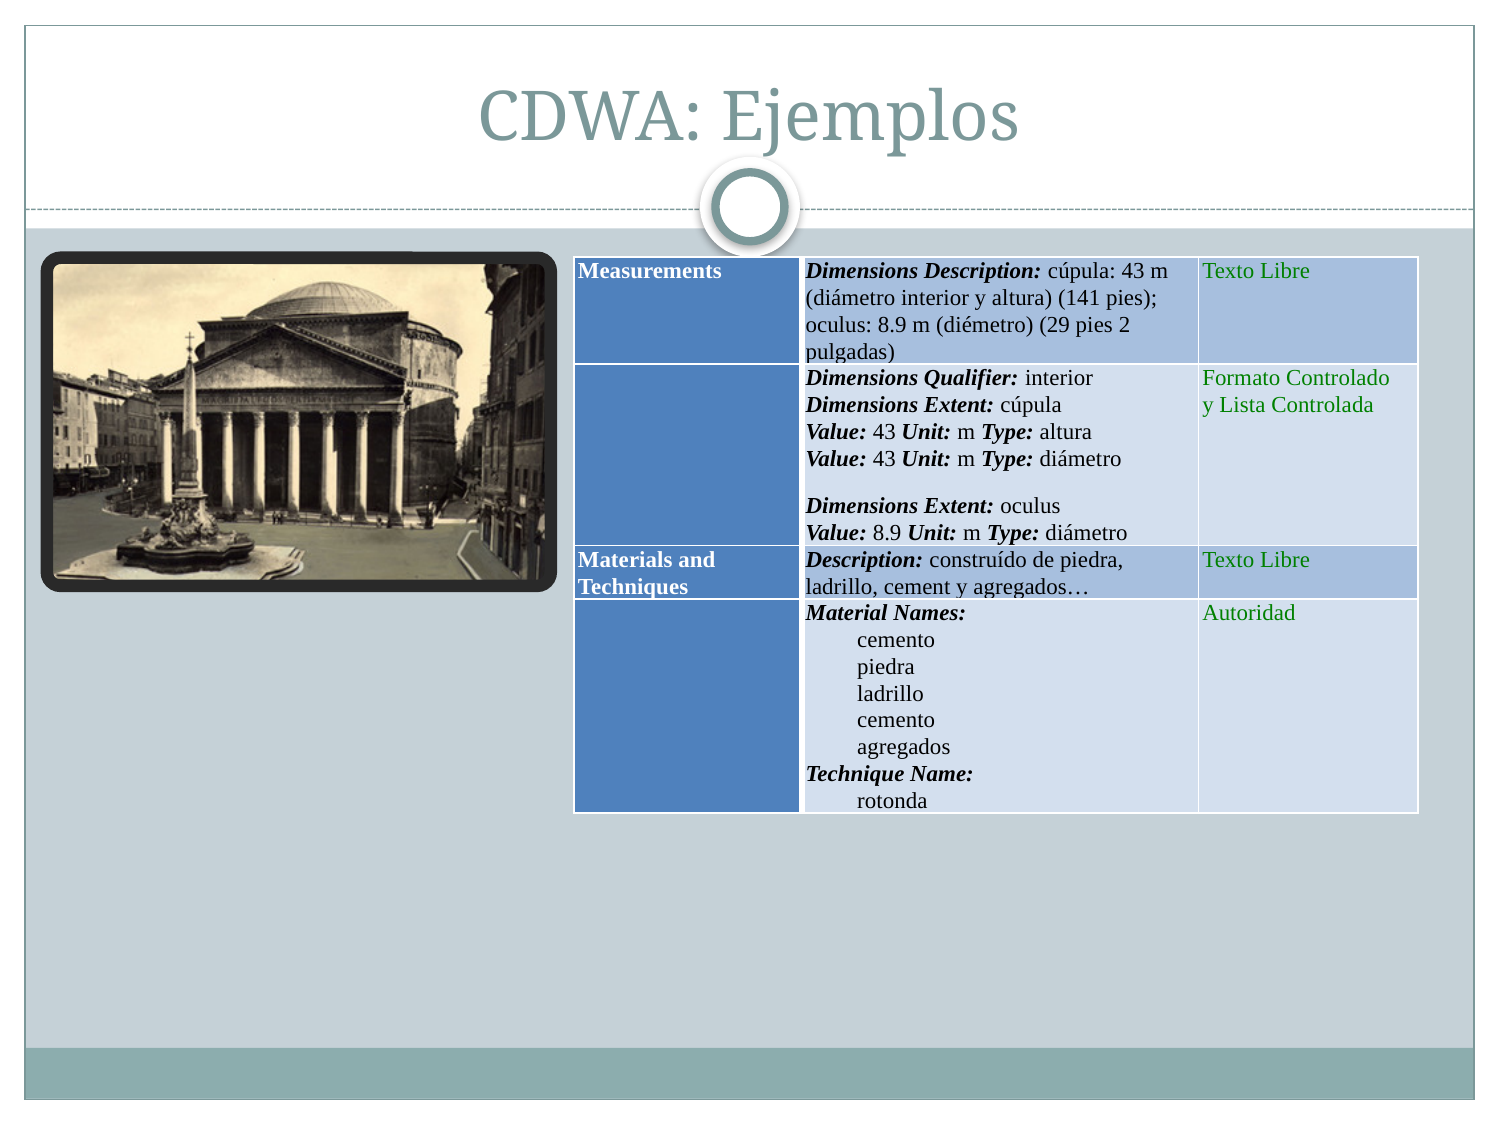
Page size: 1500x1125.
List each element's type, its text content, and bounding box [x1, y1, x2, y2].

table_header Measurements [575, 258, 799, 363]
table_cell [575, 365, 799, 545]
title CDWA: Ejemplos [49, 37, 1450, 162]
table_cell Formato Controlado y Lista Controlada [1199, 365, 1417, 545]
table_cell Material Names: cemento piedra ladrillo cemento agregados Technique Name: rotonda [805, 600, 1198, 812]
table_cell Autoridad [1199, 600, 1417, 812]
table_cell Dimensions Qualifier: interior Dimensions Extent: cúpula Value: 43 Unit: m Type: altura Value: 43 Unit: m Type: diámetro Dimensions Extent: oculus Value: 8.9 Unit: m Type: diámetro [805, 365, 1198, 545]
table_cell Texto Libre [1199, 546, 1417, 598]
table_header Dimensions Description: cúpula: 43 m (diámetro interior y altura) (141 pies); oculus: 8.9 m (diémetro) (29 pies 2 pulgadas) [805, 258, 1198, 363]
picture [46, 257, 552, 587]
table_header Texto Libre [1199, 258, 1417, 363]
table_cell Materials and Techniques [575, 546, 799, 598]
table_cell Description: construído de piedra, ladrillo, cement y agregados… [805, 546, 1198, 598]
table_cell [575, 600, 799, 812]
